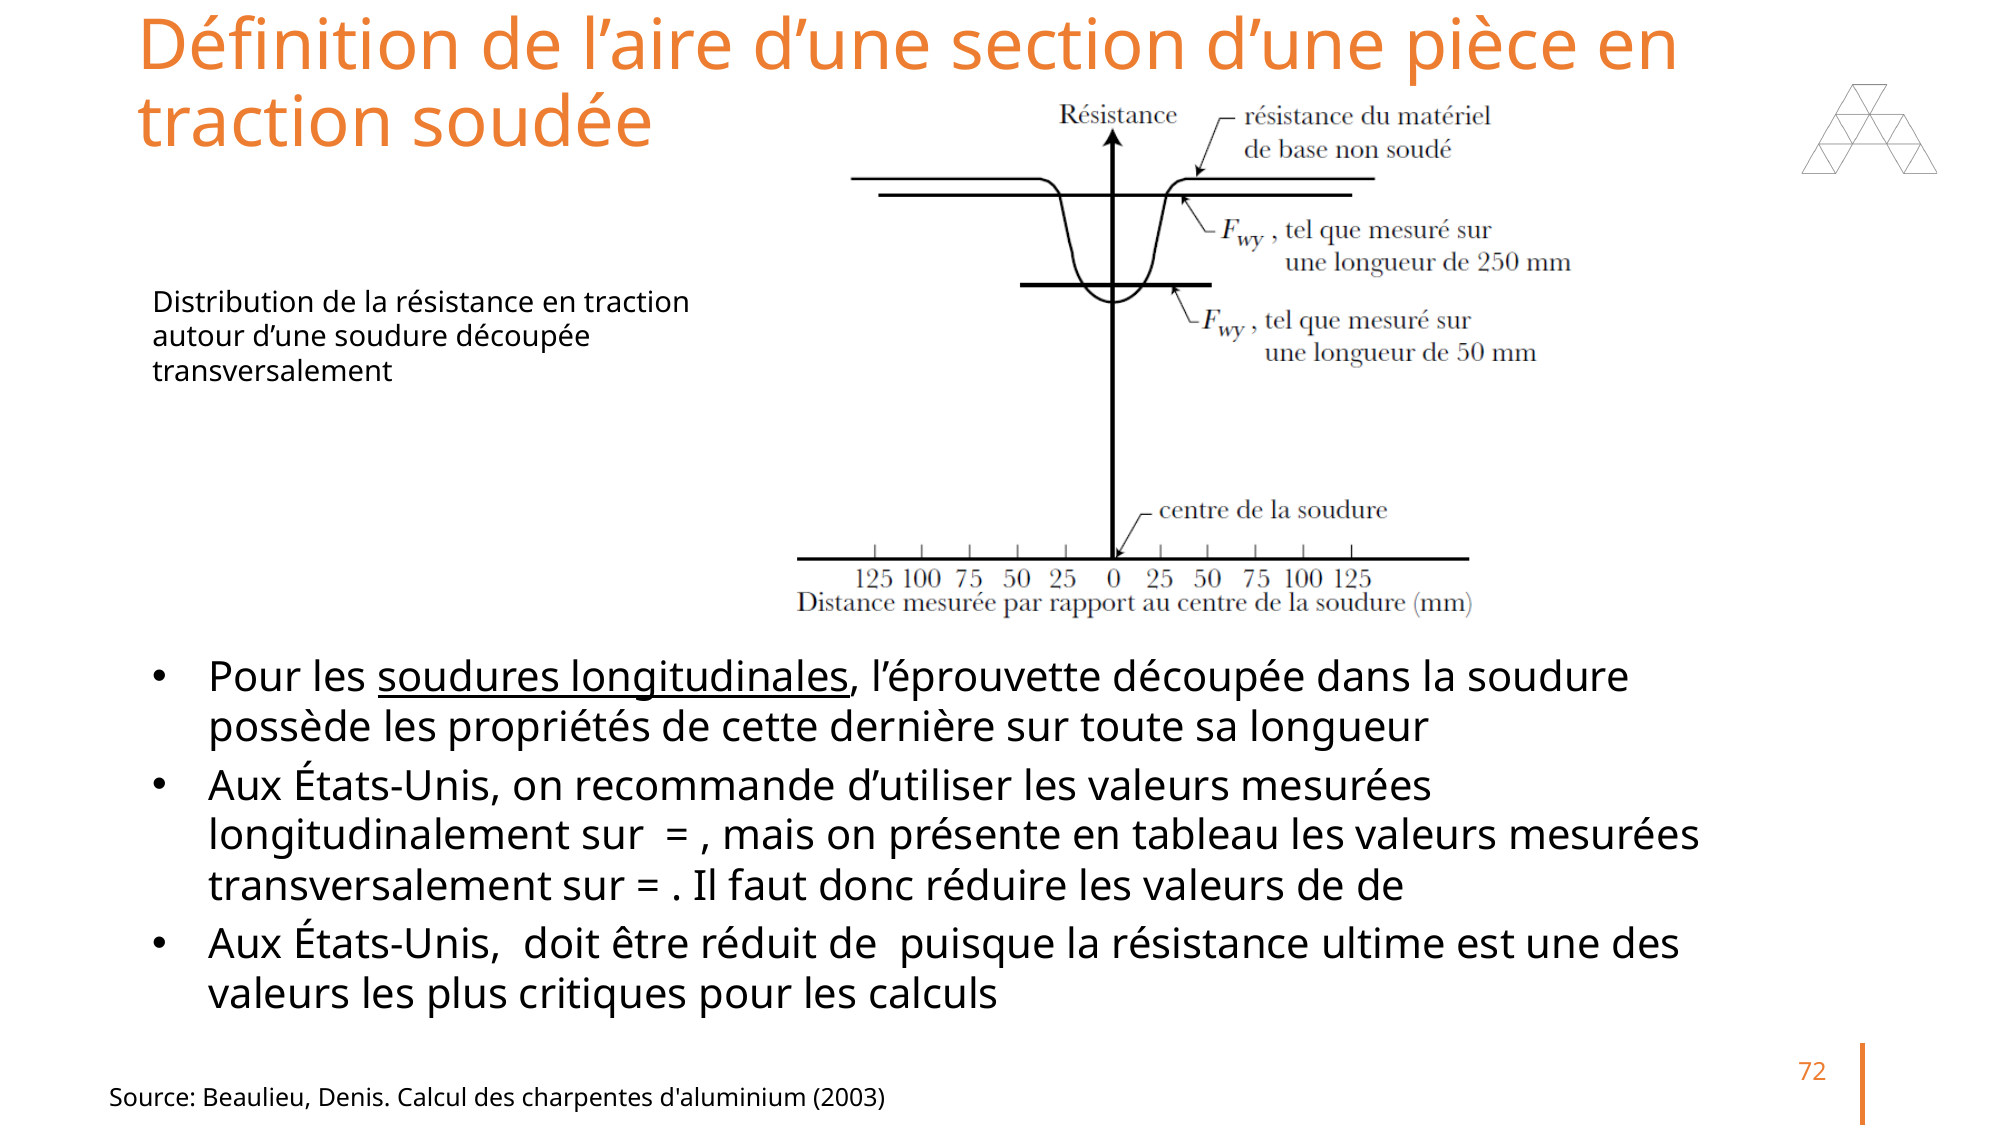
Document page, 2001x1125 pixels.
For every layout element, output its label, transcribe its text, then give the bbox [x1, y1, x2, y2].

picture [796, 101, 1573, 621]
title Définition de l’aire d’une section d’une pièce en traction soudée [137, 9, 1749, 162]
slide_number 72 [1643, 1042, 1842, 1103]
text_box Source: Beaulieu, Denis. Calcul des charpentes d'aluminium (2003) [94, 1073, 955, 1119]
text_box Distribution de la résistance en traction autour d’une soudure découpée transversalement [137, 275, 776, 396]
